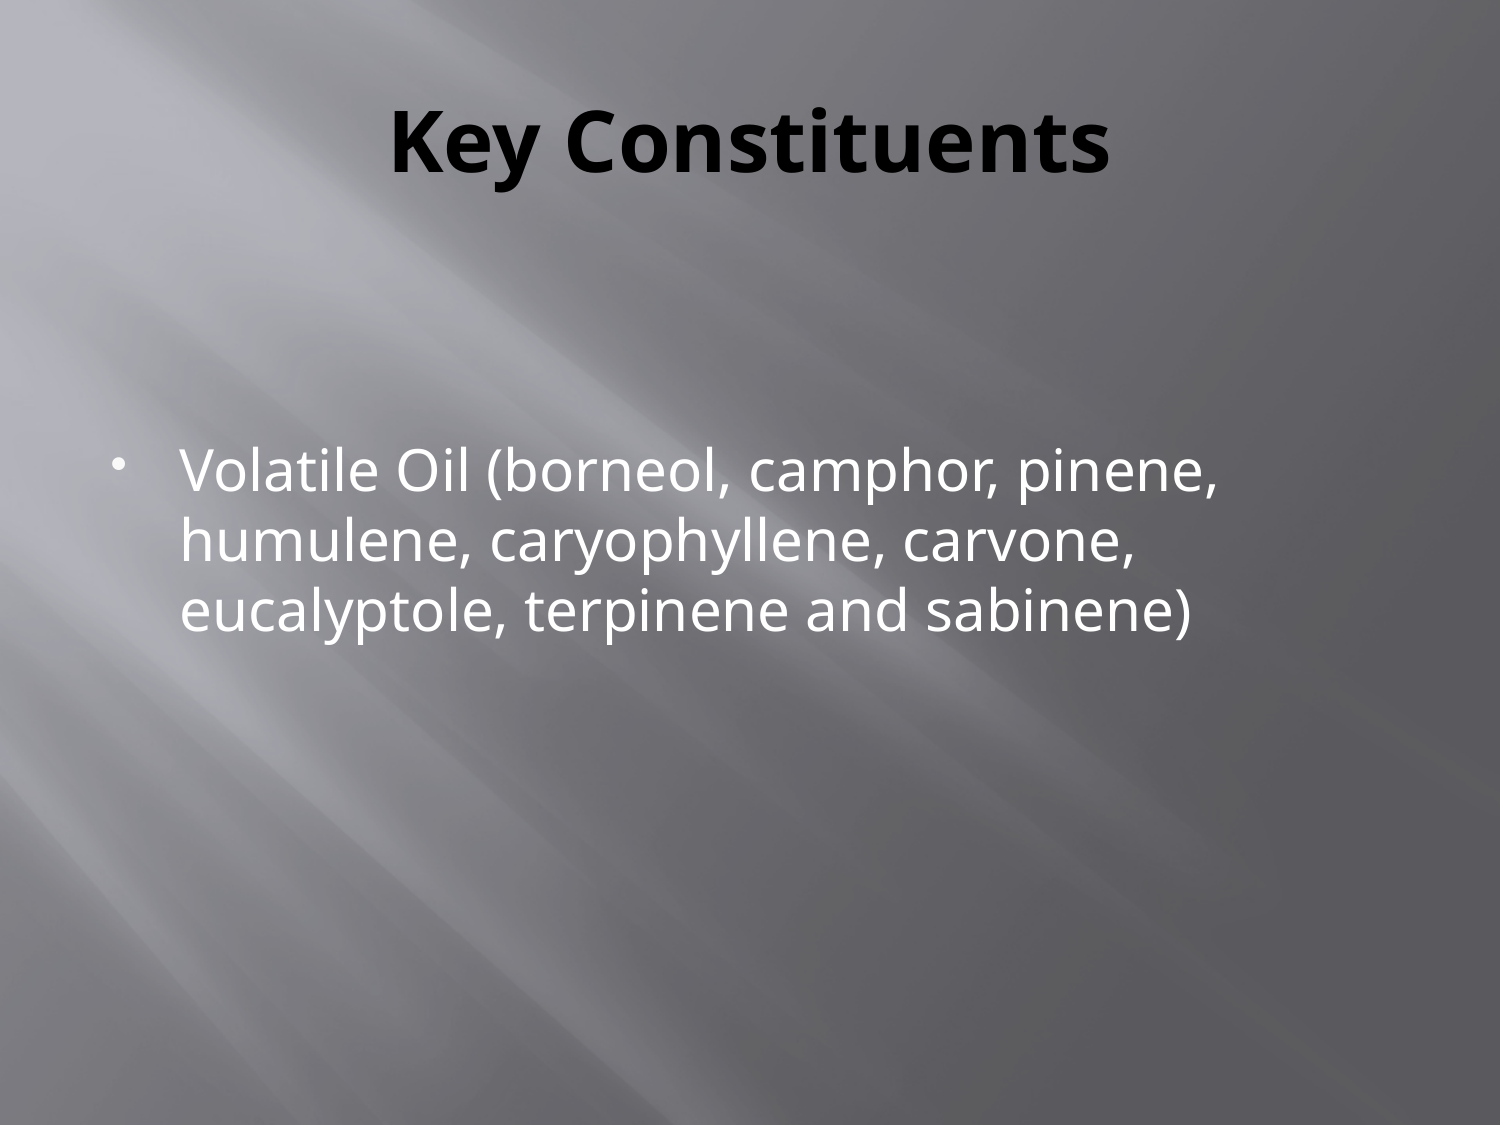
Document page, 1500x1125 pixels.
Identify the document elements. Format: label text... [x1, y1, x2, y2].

list Volatile Oil (borneol, camphor, pinene, humulene, caryophyllene, carvone, eucalyptole, terpinene and sabinene) [75, 262, 1425, 1035]
title Key Constituents [75, 45, 1425, 233]
